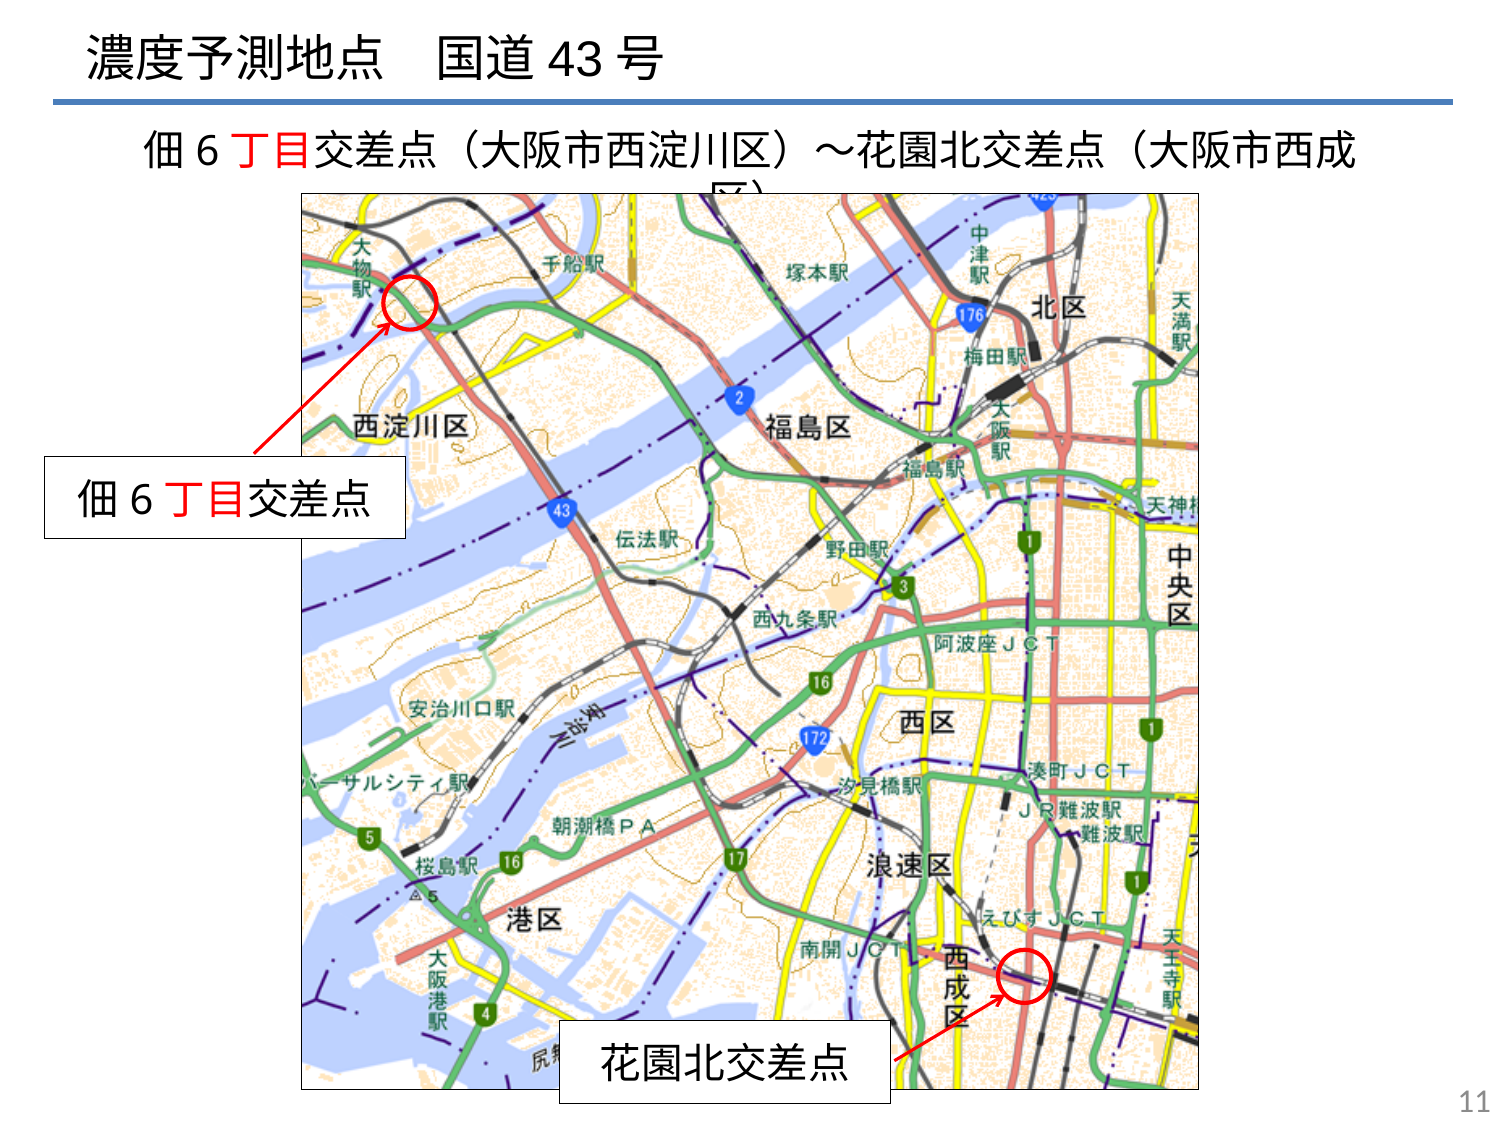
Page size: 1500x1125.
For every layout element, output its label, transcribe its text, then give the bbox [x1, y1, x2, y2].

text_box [894, 994, 1006, 1062]
text_box 佃6丁目交差点（大阪市西淀川区）～花園北交差点（大阪市西成区） [100, 116, 1400, 232]
picture [300, 193, 1200, 1091]
text_box 濃度予測地点 国道43号 [70, 19, 1424, 94]
slide_number 10 [1421, 1069, 1500, 1125]
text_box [253, 321, 392, 454]
text_box 佃6丁目交差点 [44, 456, 295, 539]
text_box 花園北交差点 [559, 1098, 891, 1104]
